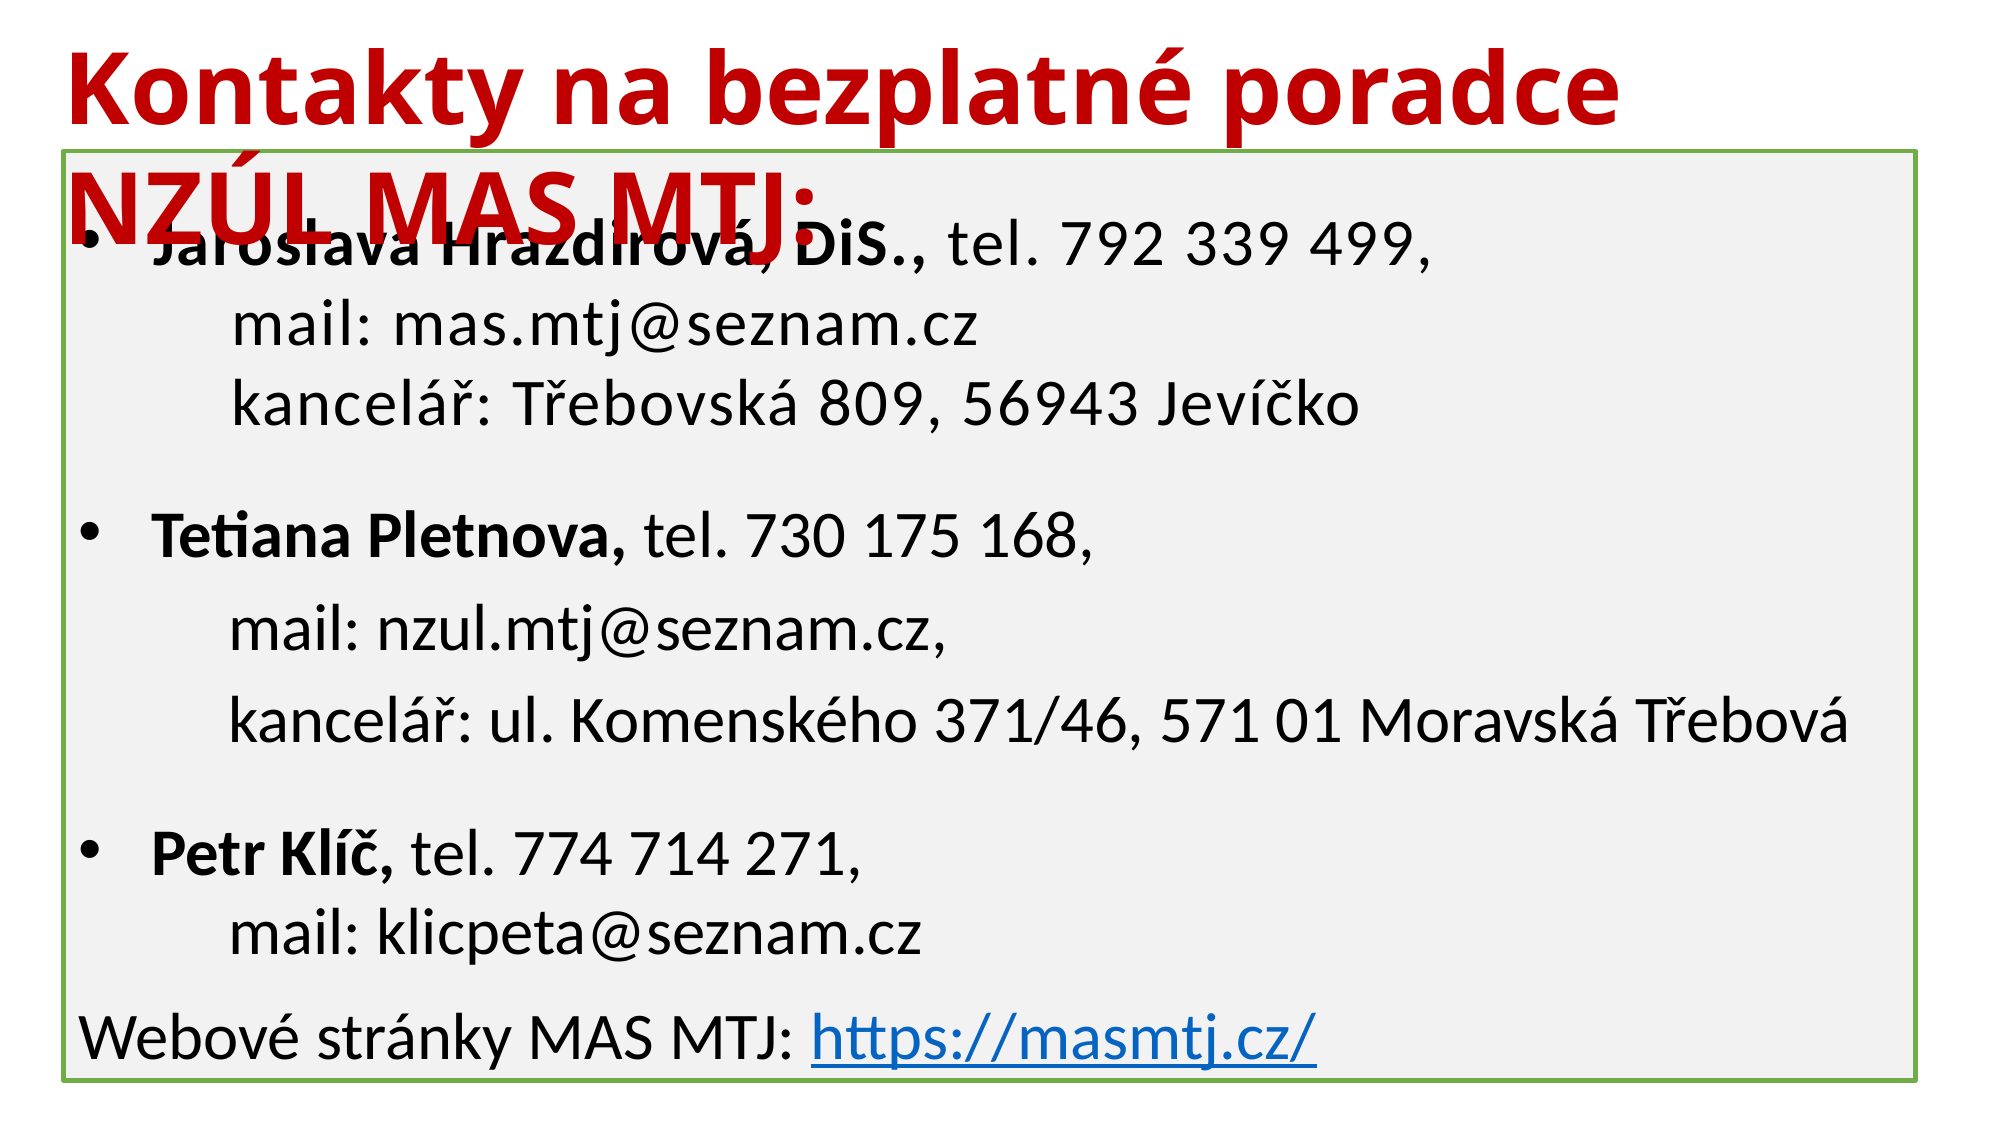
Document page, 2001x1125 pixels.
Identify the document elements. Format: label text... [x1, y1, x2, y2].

text_box Kontakty na bezplatné poradce NZÚL MAS MTJ: [49, 17, 1741, 272]
text_box Jaroslava Hrazdirová, DiS., tel. 792 339 499, mail: mas.mtj@seznam.cz kancelář: Třebovská 809, 56943 Jevíčko Tetiana Pletnova, tel. 730 175 168, mail: nzul.mtj@seznam.cz, kancelář: ul. Komenského 371/46, 571 01 Moravská Třebová Petr Klíč, tel. 774 714 271, mail: klicpeta@seznam.cz Webové stránky MAS MTJ: https://masmtj.cz/ [63, 151, 1916, 1081]
